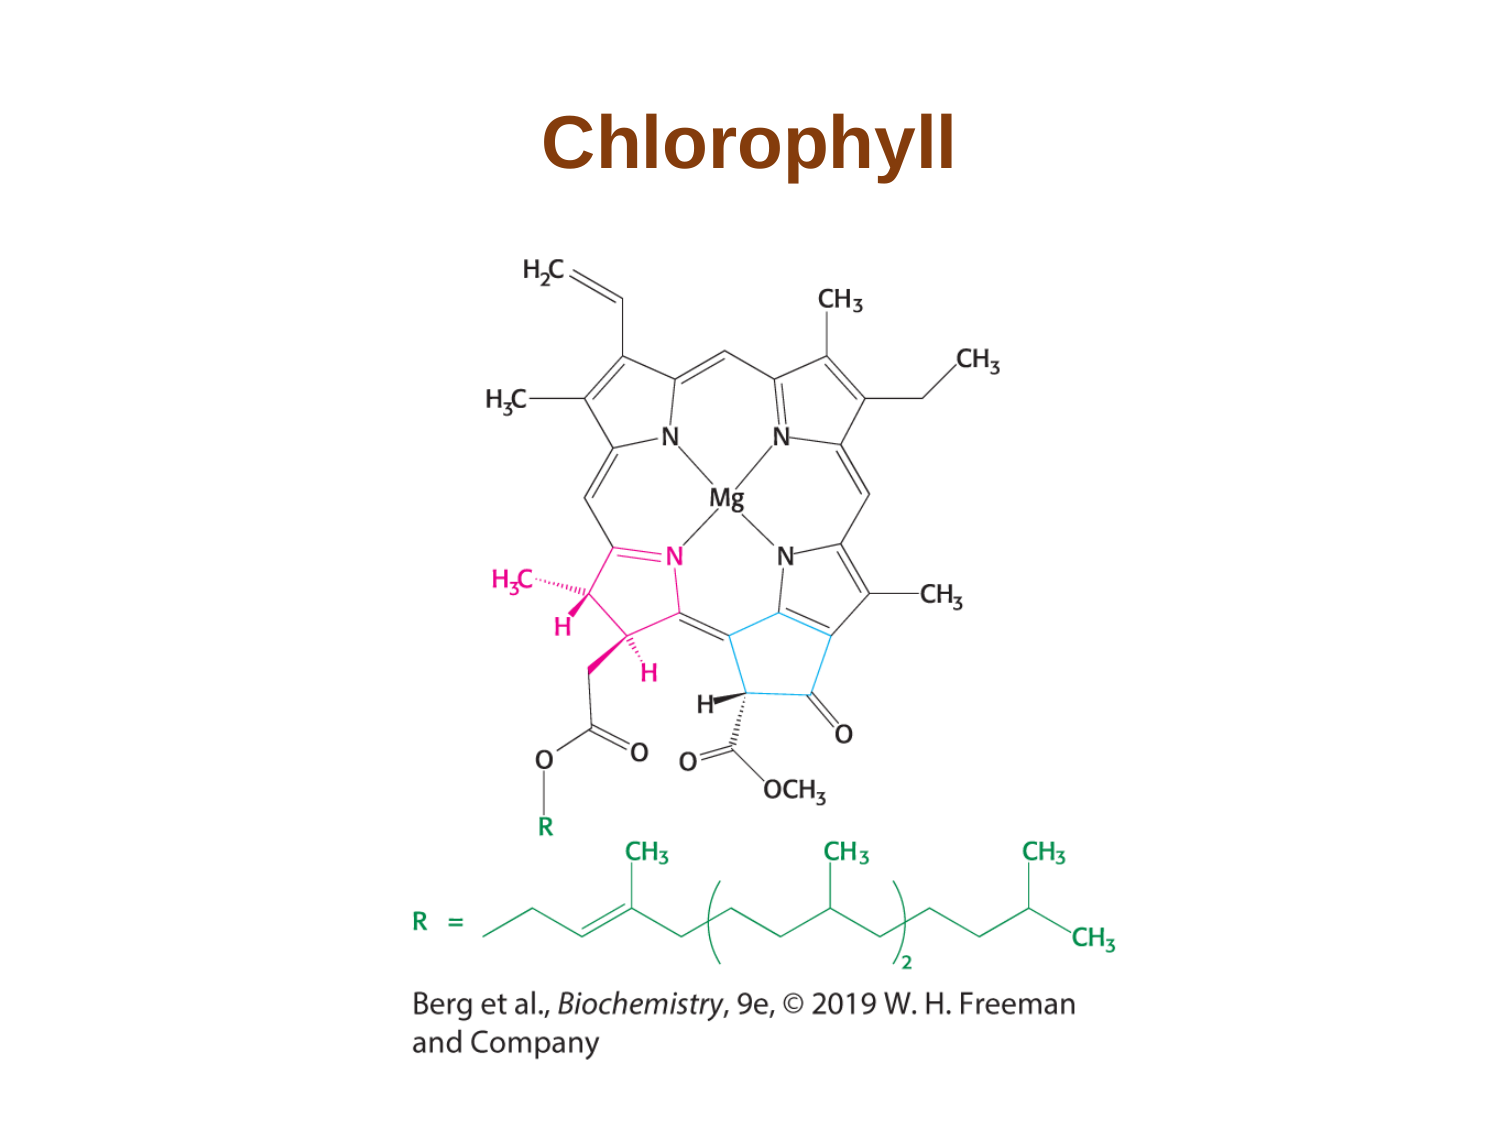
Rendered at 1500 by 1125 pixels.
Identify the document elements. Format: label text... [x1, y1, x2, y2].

picture [359, 256, 1168, 1064]
title Chlorophyll [75, 45, 1425, 233]
